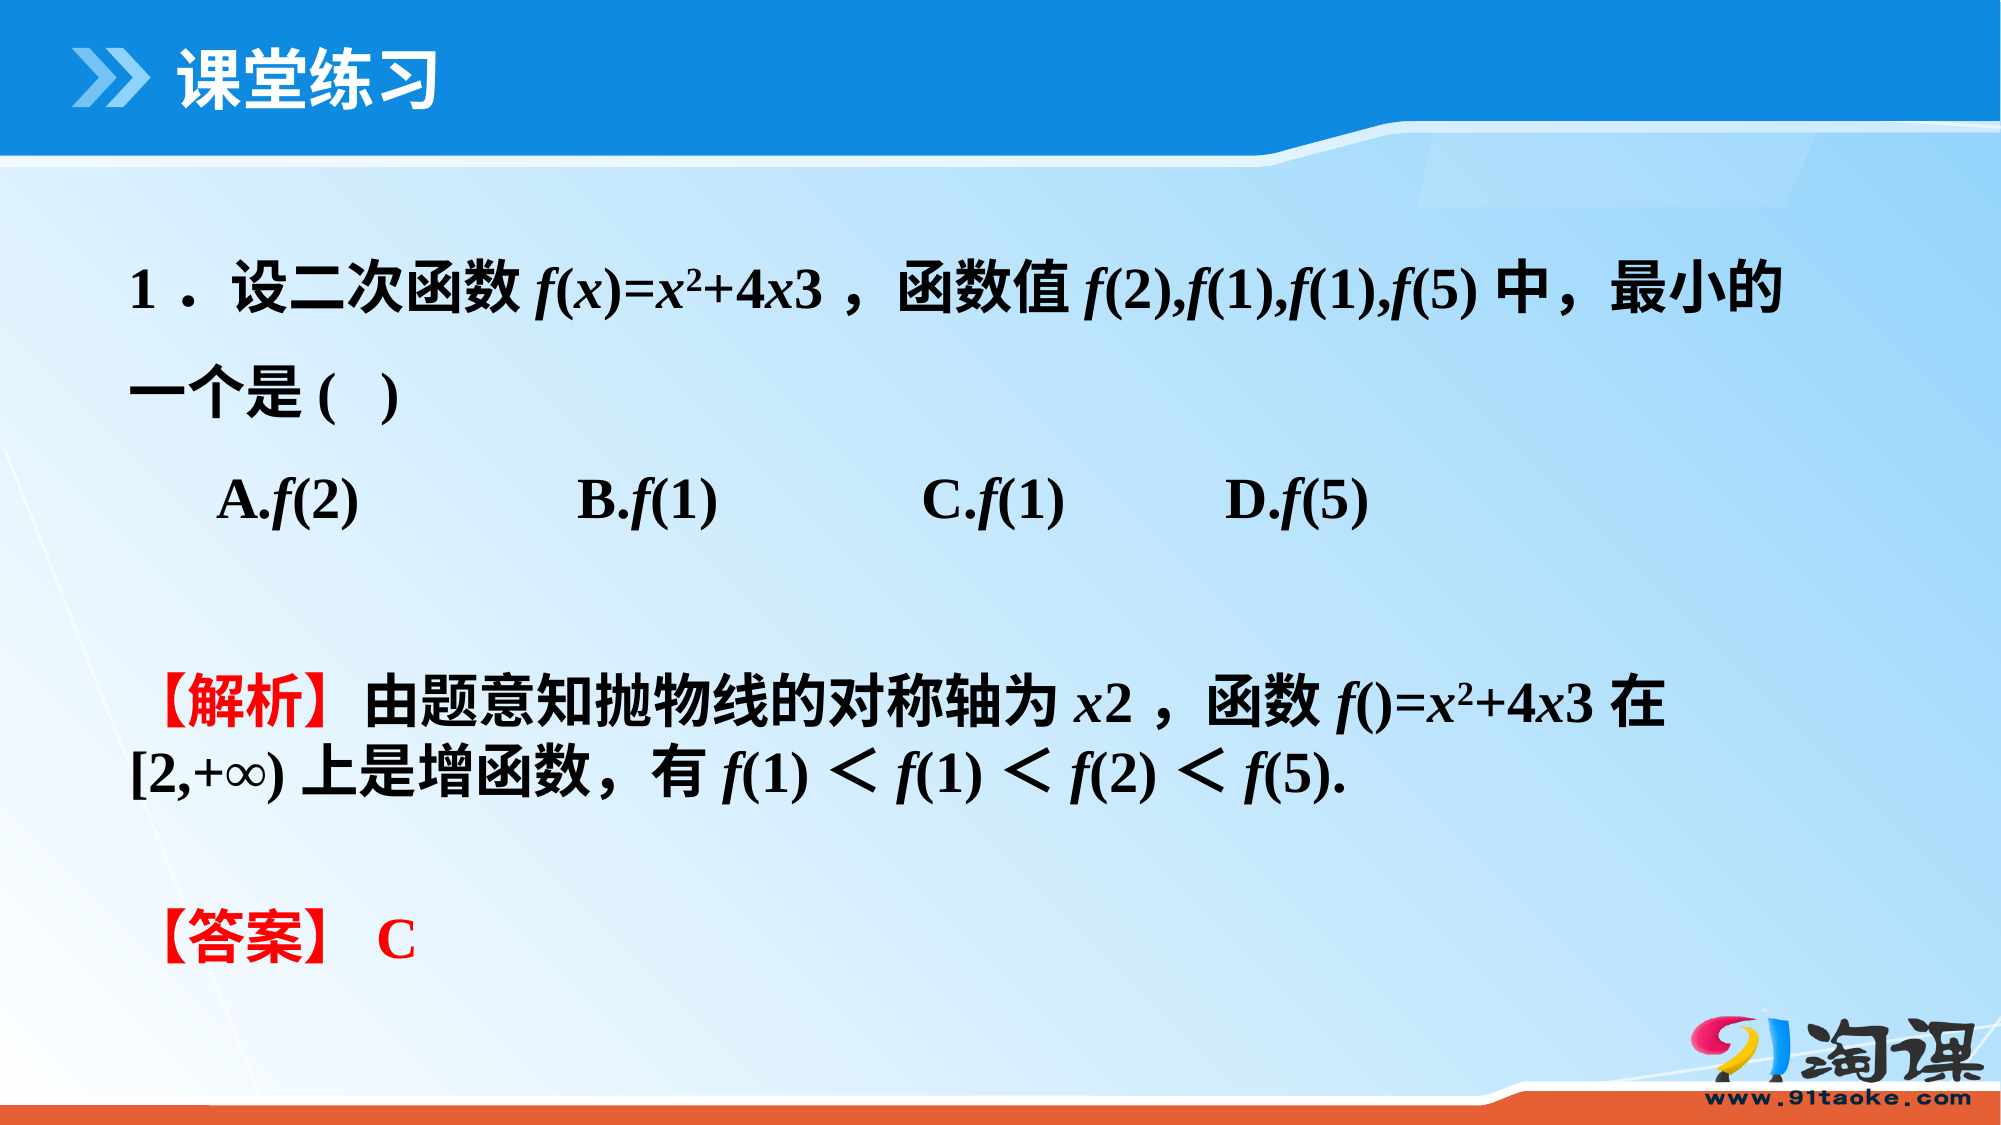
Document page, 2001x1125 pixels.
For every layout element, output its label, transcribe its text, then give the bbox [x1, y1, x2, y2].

title 课堂练习 [160, 24, 1901, 131]
text_box 【答案】C [114, 857, 434, 978]
picture [1680, 1003, 1993, 1120]
